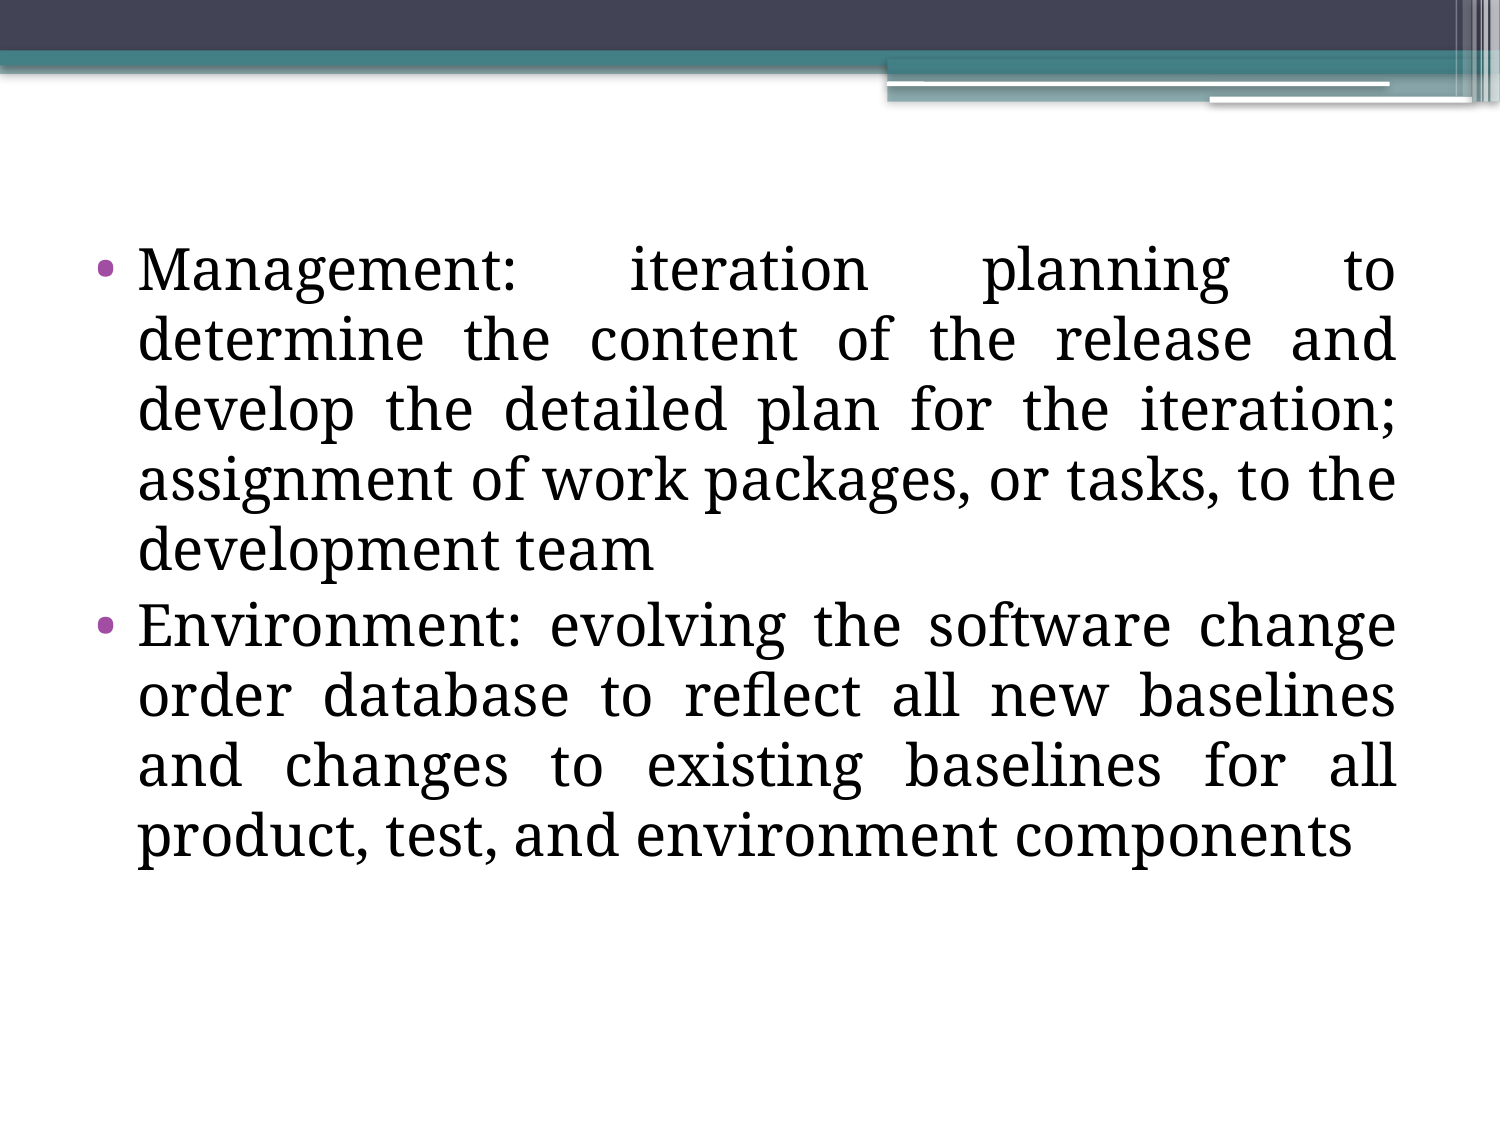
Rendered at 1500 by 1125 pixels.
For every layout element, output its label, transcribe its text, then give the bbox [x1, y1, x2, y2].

list Management: iteration planning to determine the content of the release and develop the detailed plan for the iteration; assignment of work packages, or tasks, to the development team Environment: evolving the software change order database to reflect all new baselines and changes to existing baselines for all product, test, and environment components [62, 224, 1413, 935]
